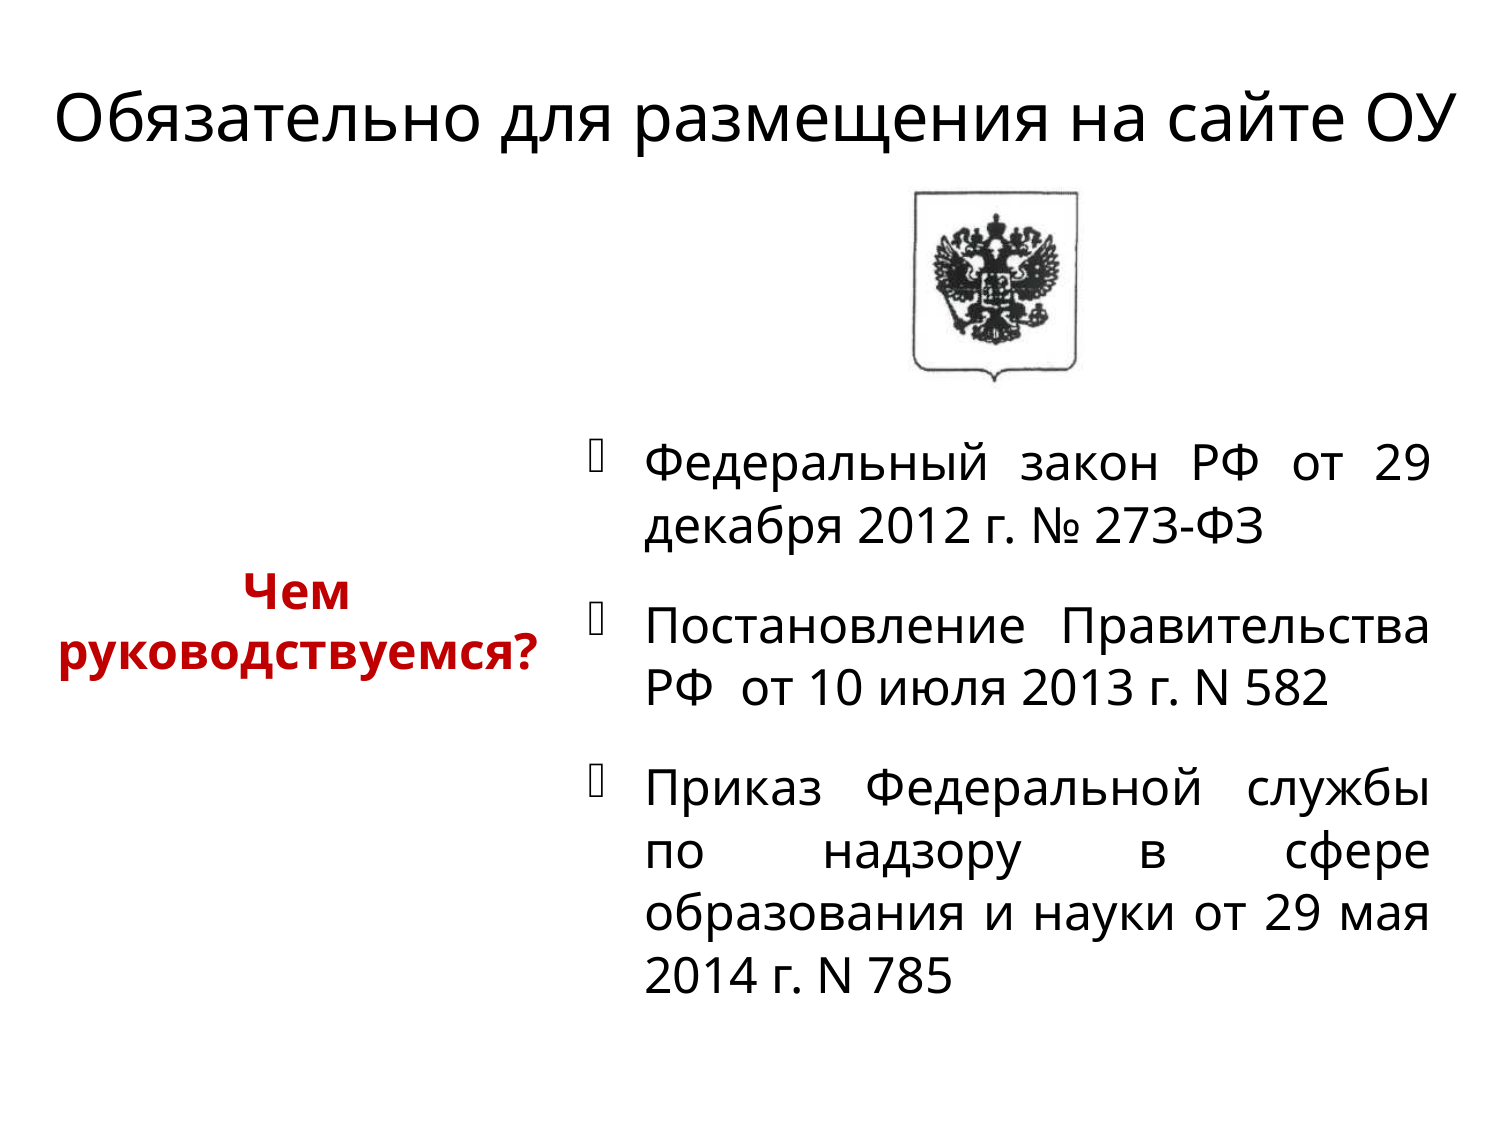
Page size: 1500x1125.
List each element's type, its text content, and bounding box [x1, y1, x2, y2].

title Обязательно для размещения на сайте ОУ [29, 45, 1483, 185]
list Федеральный закон РФ от 29 декабря 2012 г. № 273-ФЗ Постановление Правительства РФ от 10 июля 2013 г. N 582 Приказ Федеральной службы по надзору в сфере образования и науки от 29 мая 2014 г. N 785 [572, 420, 1447, 1024]
text_box Чем руководствуемся? [41, 552, 555, 716]
picture [903, 184, 1094, 401]
